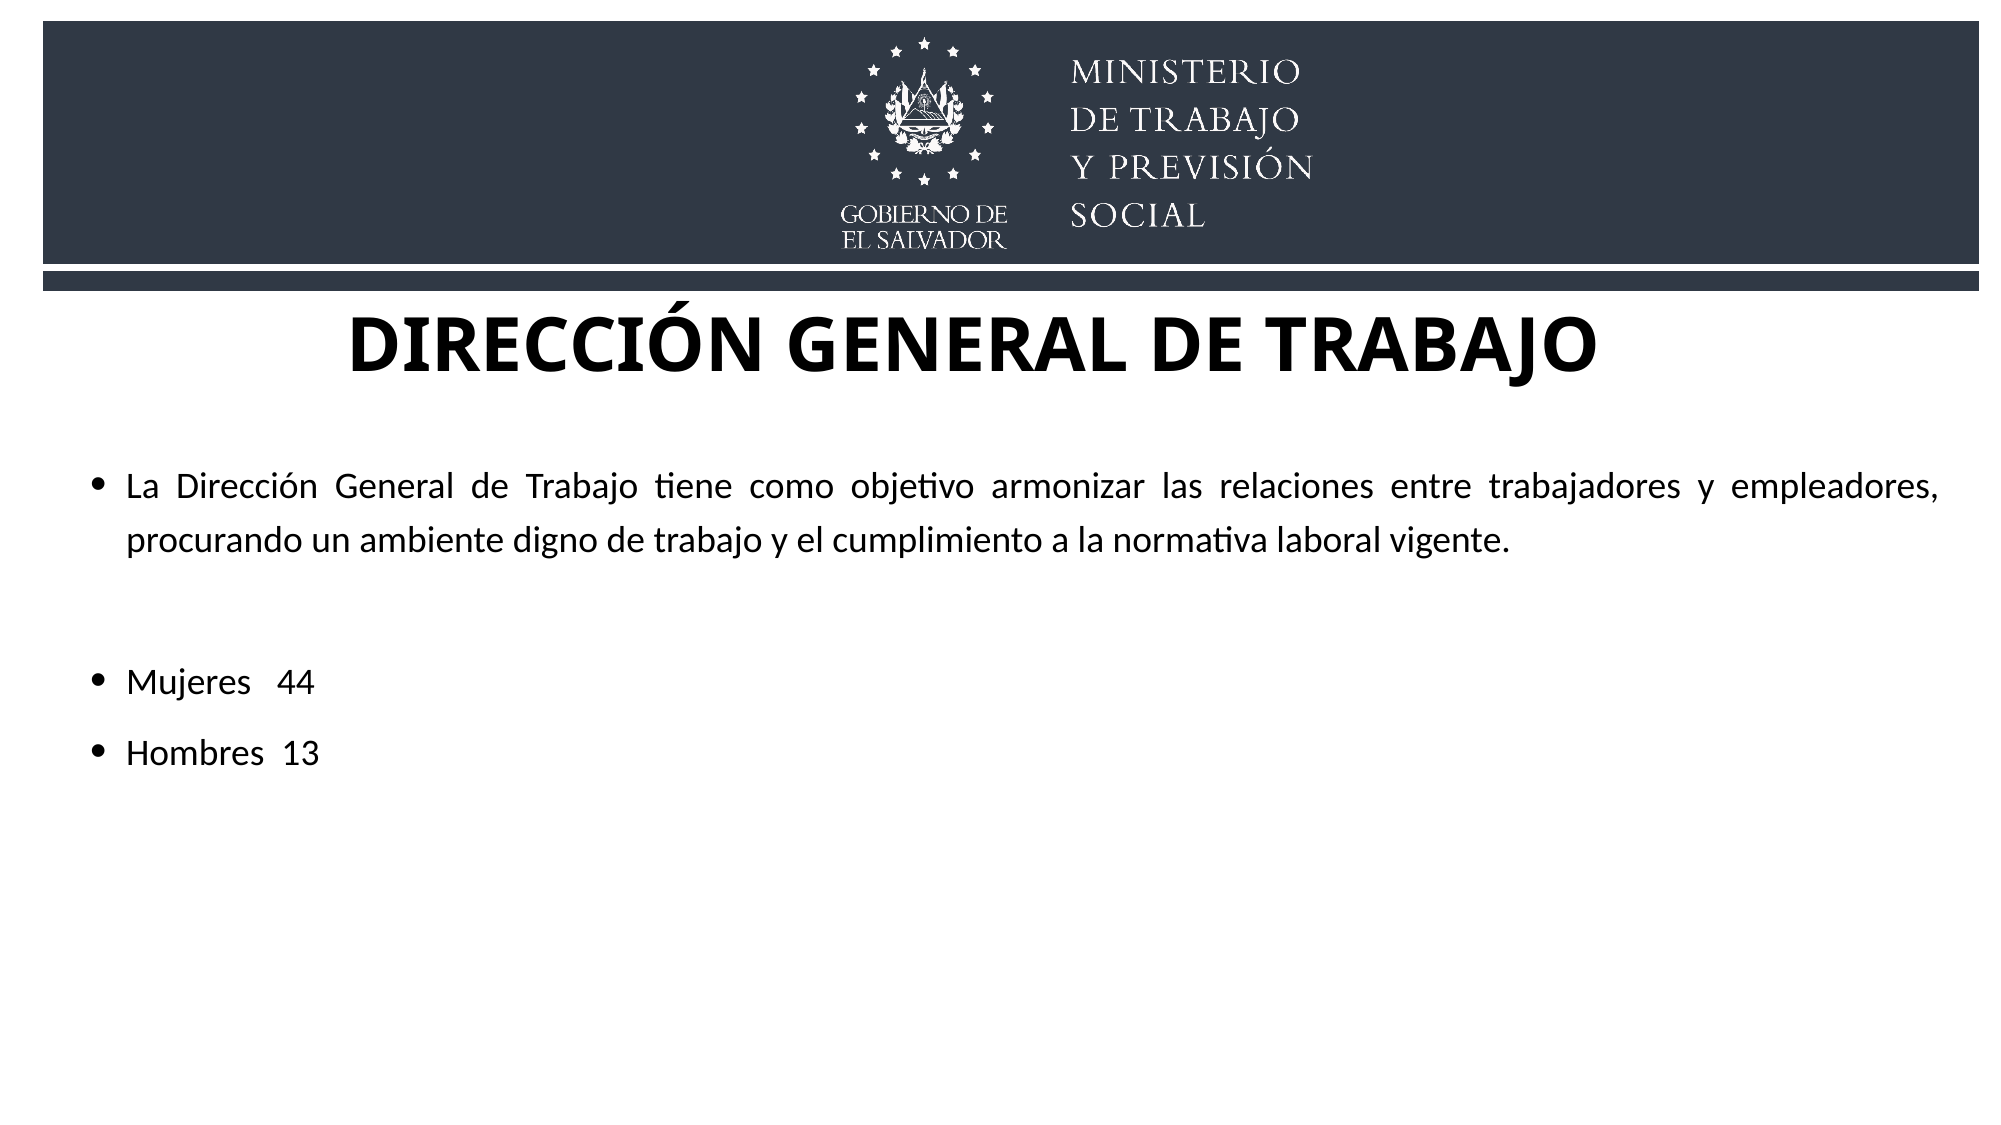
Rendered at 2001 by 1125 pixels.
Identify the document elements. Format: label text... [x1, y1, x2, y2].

text_box La Dirección General de Trabajo tiene como objetivo armonizar las relaciones entre trabajadores y empleadores, procurando un ambiente digno de trabajo y el cumplimiento a la normativa laboral vigente. Mujeres 44 Hombres 13 [74, 291, 1957, 785]
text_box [43, 21, 1979, 291]
